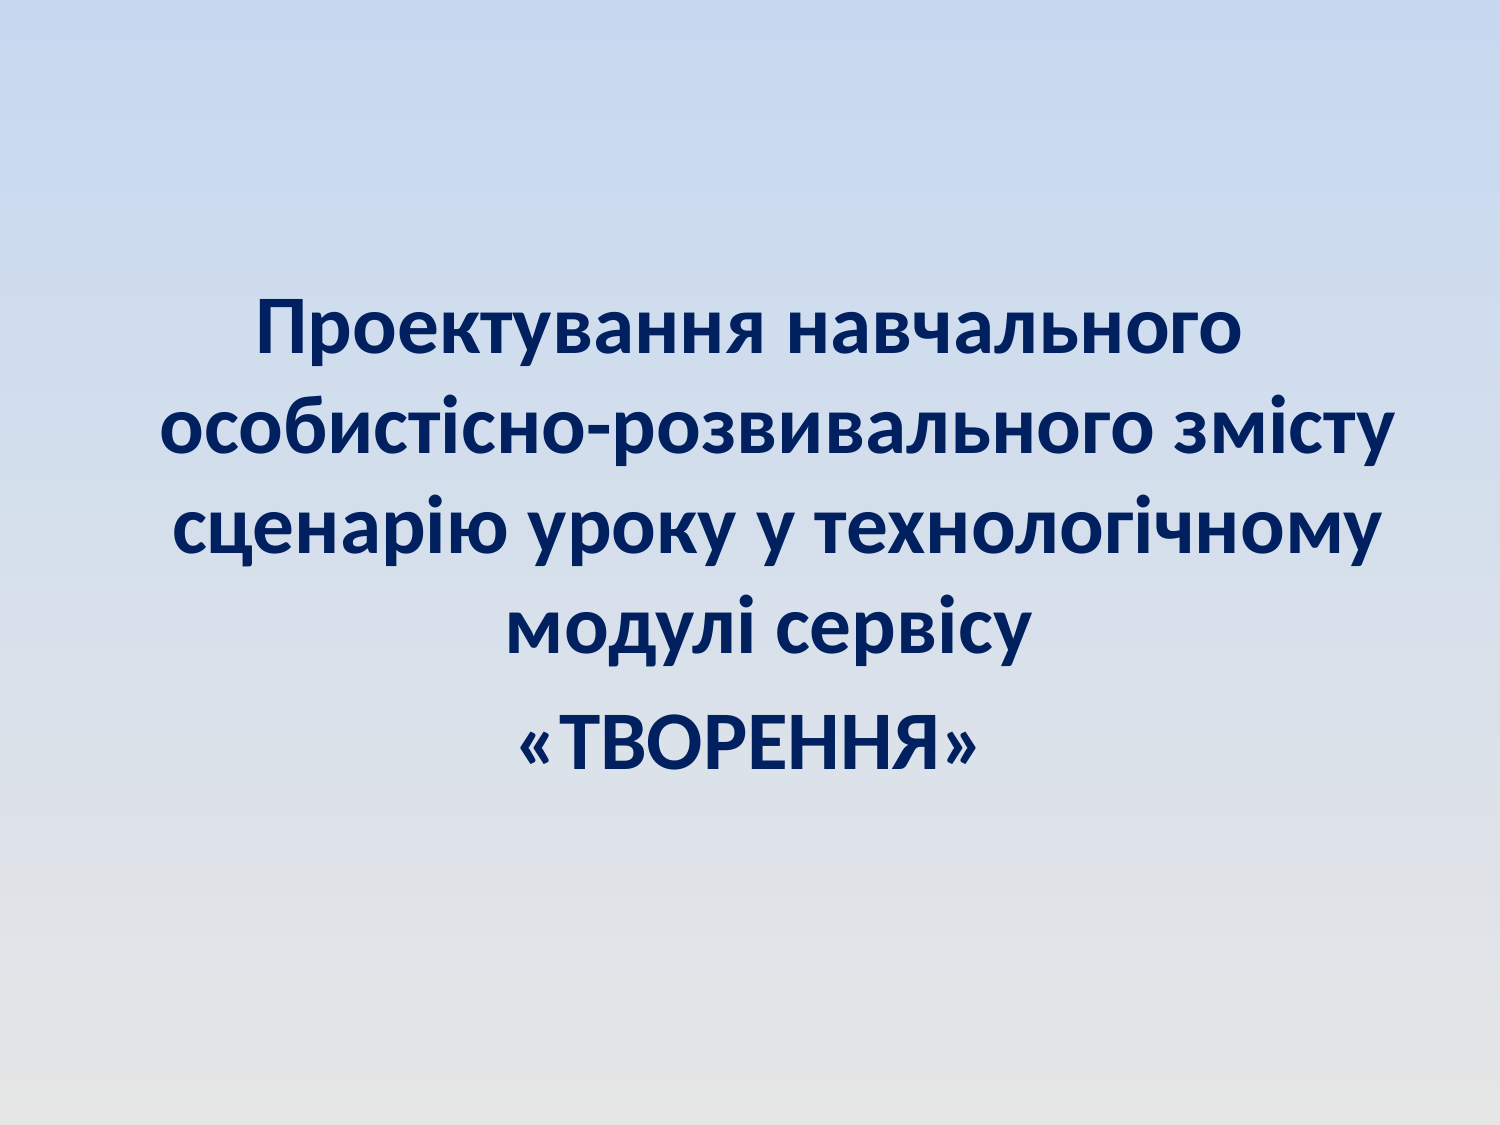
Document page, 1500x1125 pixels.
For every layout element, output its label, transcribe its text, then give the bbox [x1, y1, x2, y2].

list Проектування навчального особистісно-розвивального змісту сценарію уроку у технологічному модулі сервісу «ТВОРЕННЯ» [75, 262, 1425, 1005]
